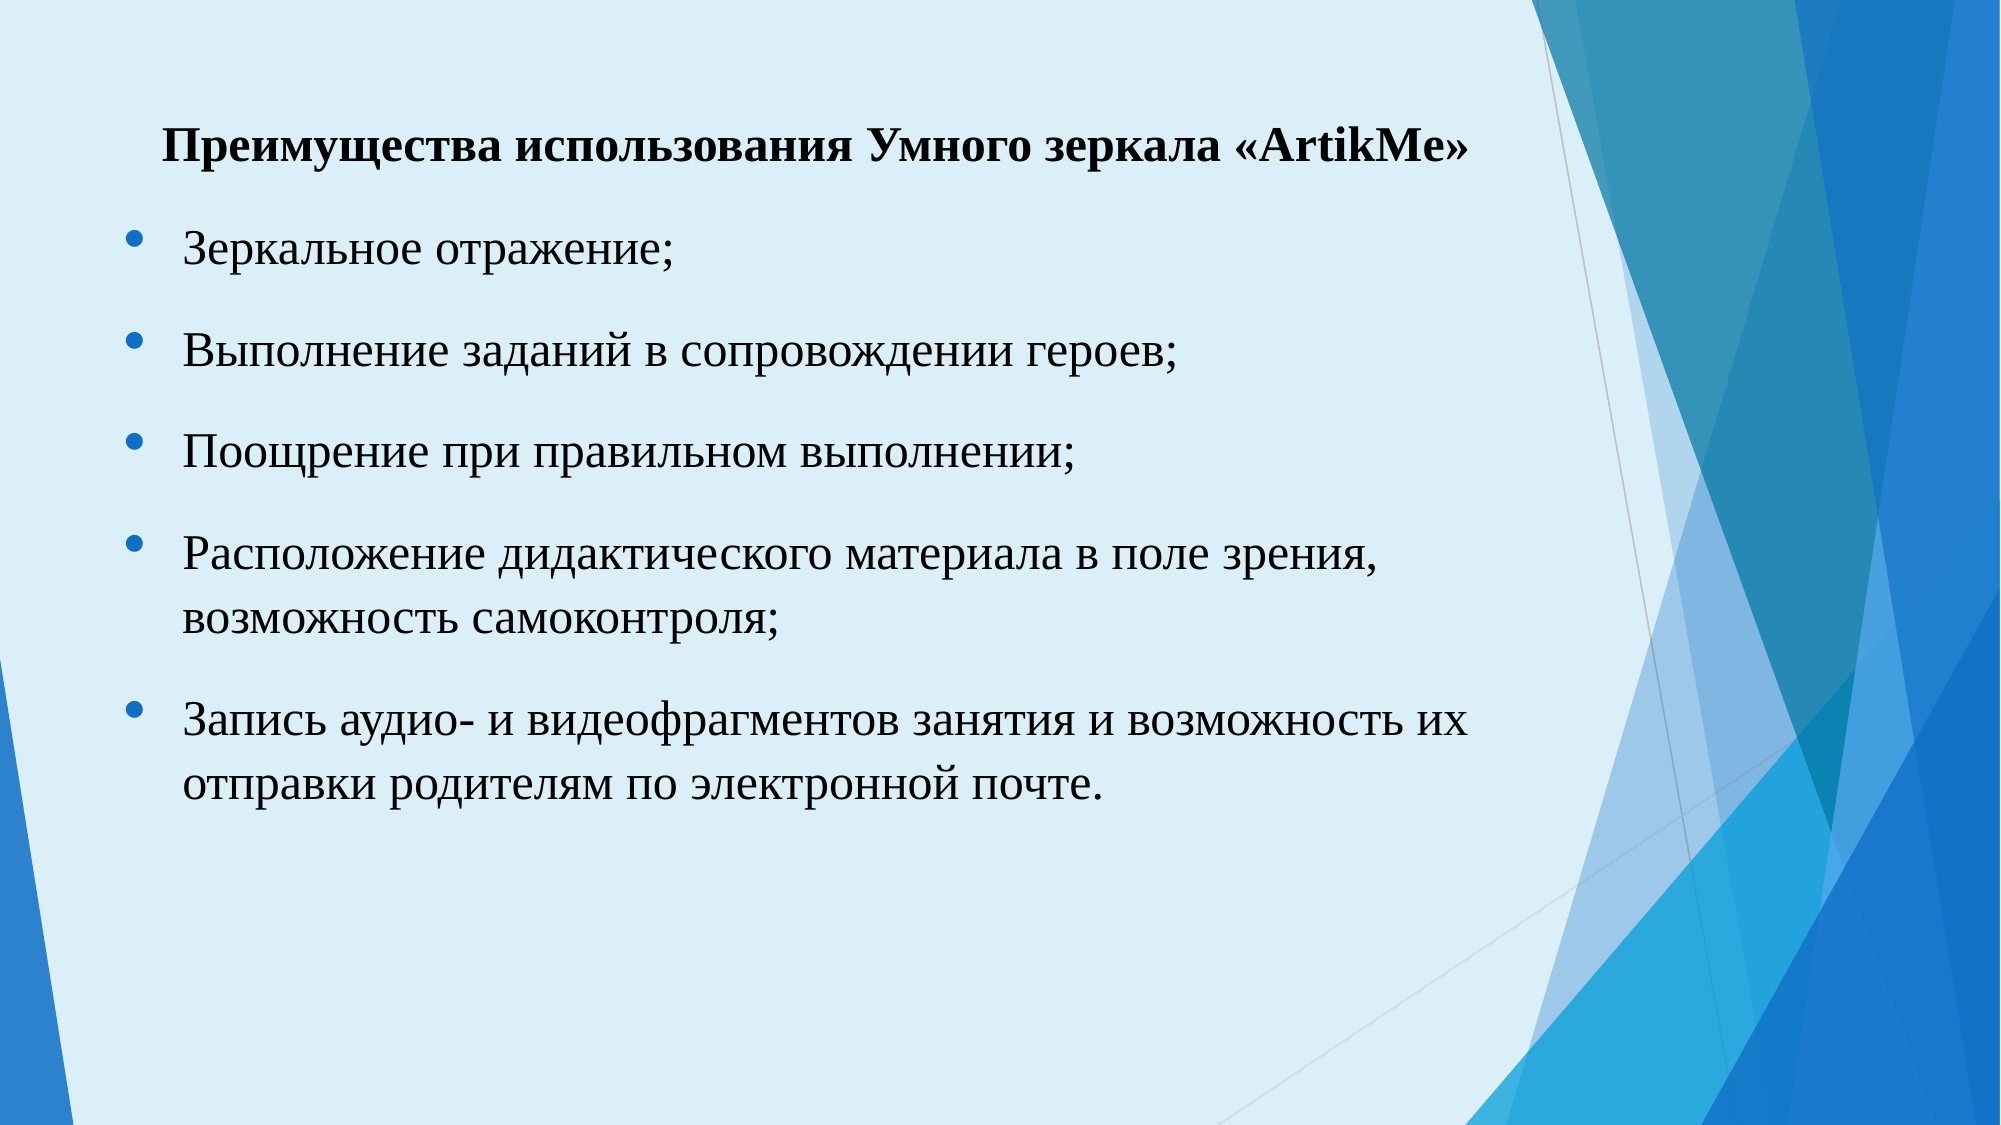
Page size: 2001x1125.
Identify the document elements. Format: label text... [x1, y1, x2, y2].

title Преимущества использования Умного зеркала «ArtikMe» [111, 99, 1522, 202]
list Зеркальное отражение; Выполнение заданий в сопровождении героев; Поощрение при правильном выполнении; Расположение дидактического материала в поле зрения, возможность самоконтроля; Запись аудио- и видеофрагментов занятия и возможность их отправки родителям по электронной почте. [111, 202, 1522, 991]
